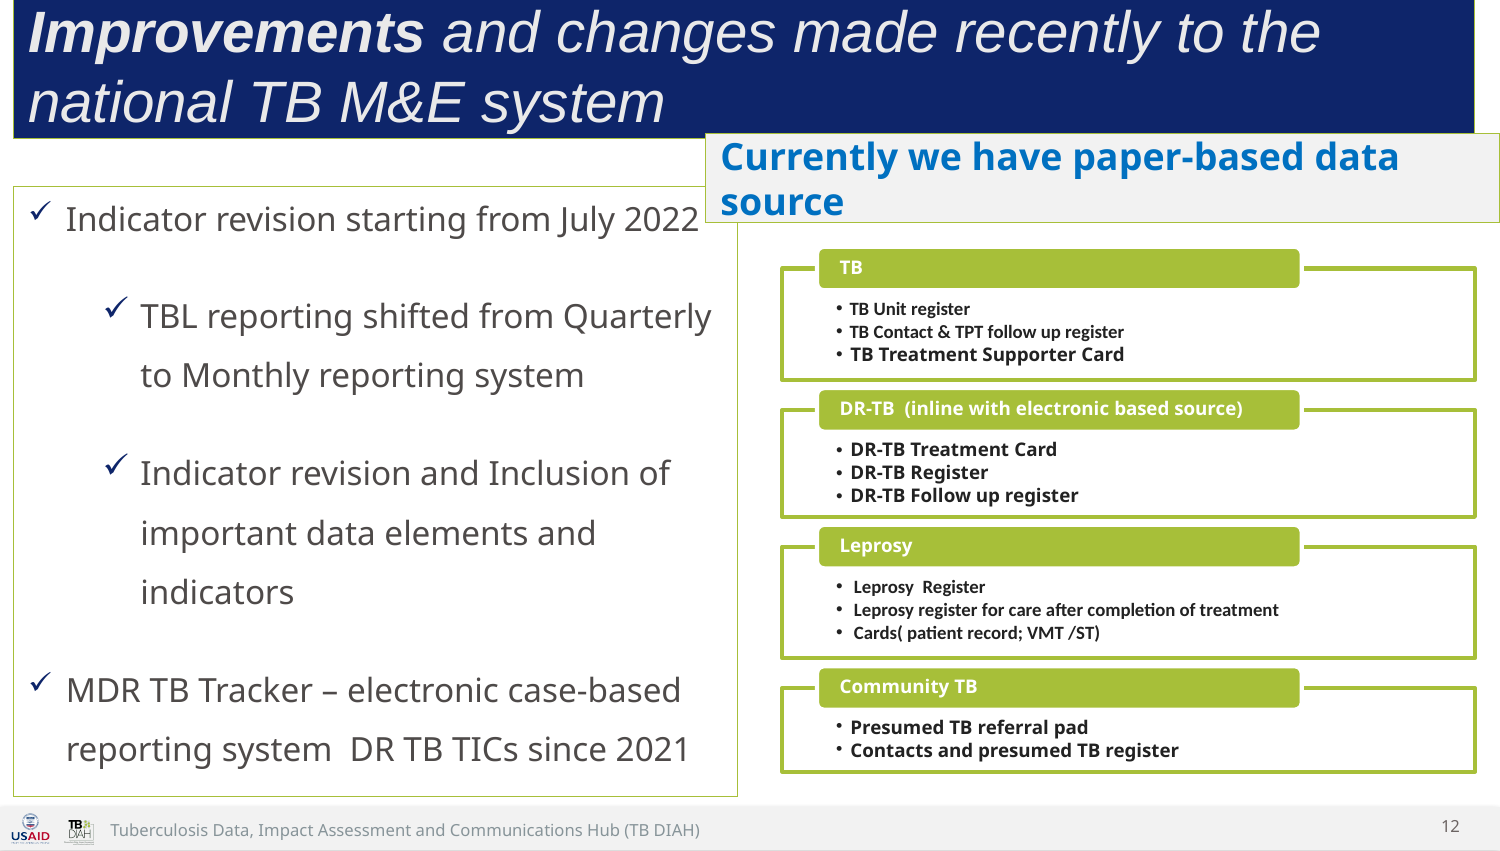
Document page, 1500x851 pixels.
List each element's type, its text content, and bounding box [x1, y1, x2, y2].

title Improvements and changes made recently to the national TB M&E system [13, 0, 1475, 139]
picture [64, 820, 94, 845]
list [782, 222, 1476, 797]
list Currently we have paper-based data source [705, 133, 1500, 223]
list Indicator revision starting from July 2022 TBL reporting shifted from Quarterly to Monthly reporting system Indicator revision and Inclusion of important data elements and indicators MDR TB Tracker – electronic case-based reporting system DR TB TICs since 2021 [13, 186, 738, 797]
picture [3, 805, 58, 851]
slide_number 12 [1125, 809, 1475, 845]
